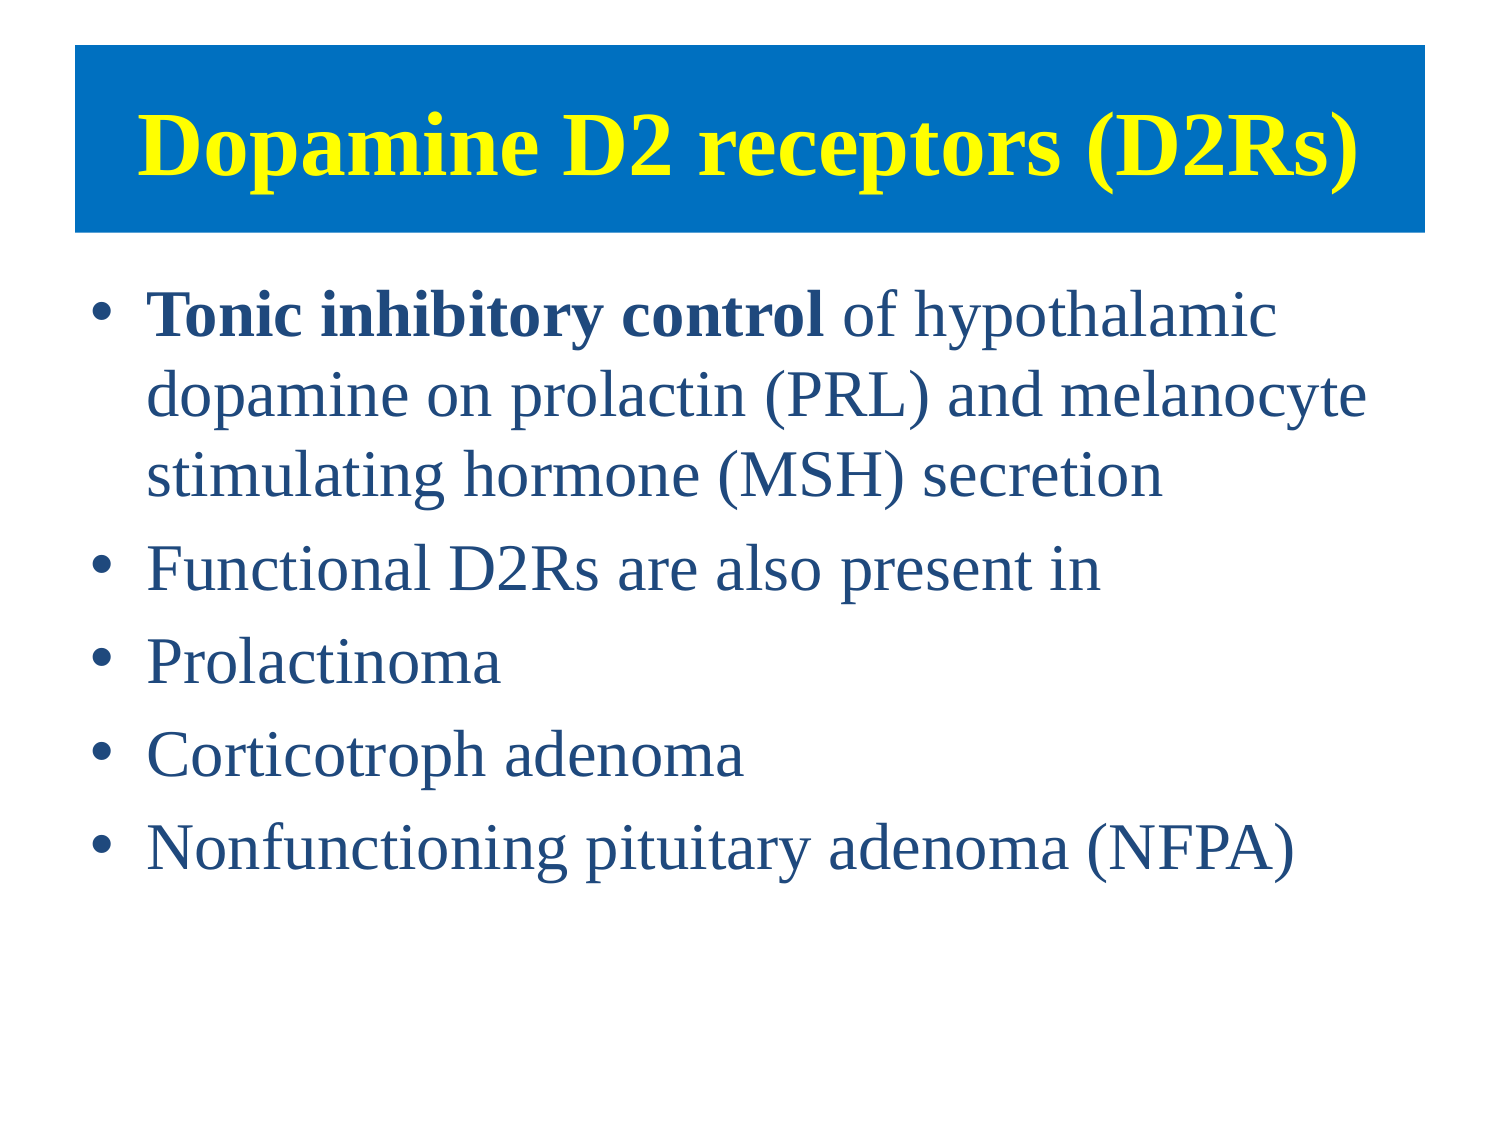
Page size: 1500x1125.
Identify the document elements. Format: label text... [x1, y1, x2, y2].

list Tonic inhibitory control of hypothalamic dopamine on prolactin (PRL) and melanocyte stimulating hormone (MSH) secretion Functional D2Rs are also present in Prolactinoma Corticotroph adenoma Nonfunctioning pituitary adenoma (NFPA) [75, 262, 1425, 1005]
title Dopamine D2 receptors (D2Rs) [75, 45, 1425, 233]
